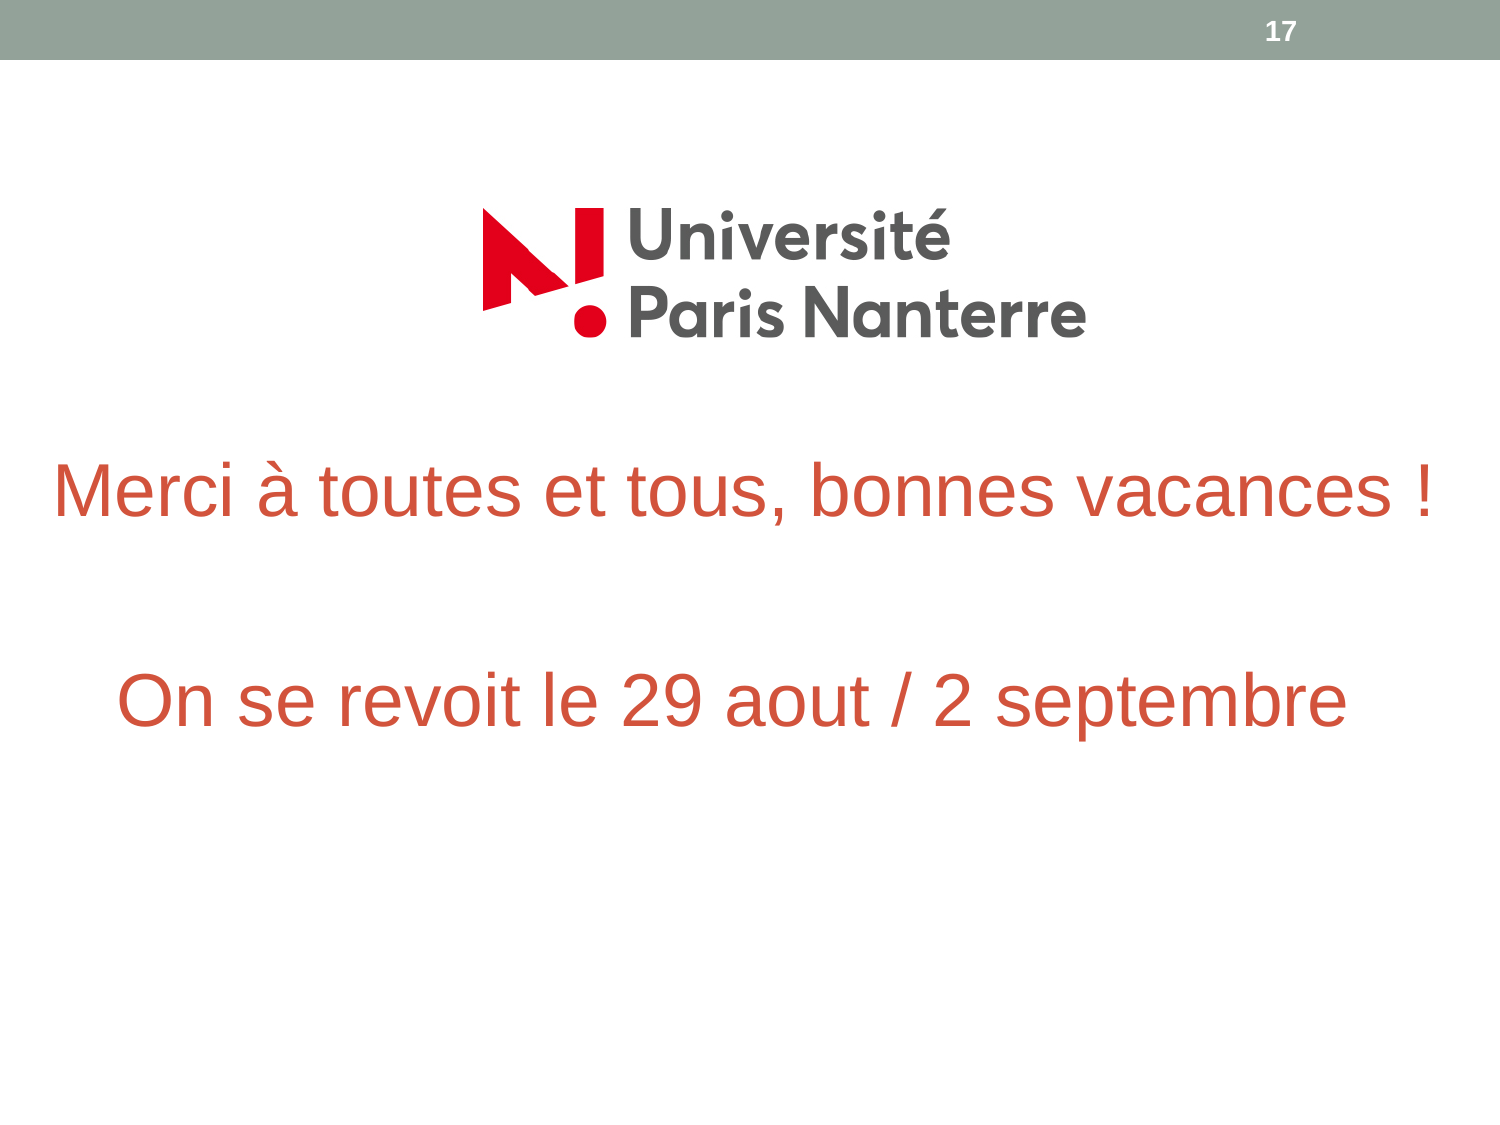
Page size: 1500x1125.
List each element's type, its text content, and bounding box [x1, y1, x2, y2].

text_box 17 [1249, 3, 1425, 57]
picture [482, 207, 1086, 338]
text_box Merci à toutes et tous, bonnes vacances ! On se revoit le 29 aout / 2 septembre [29, 149, 1459, 1094]
